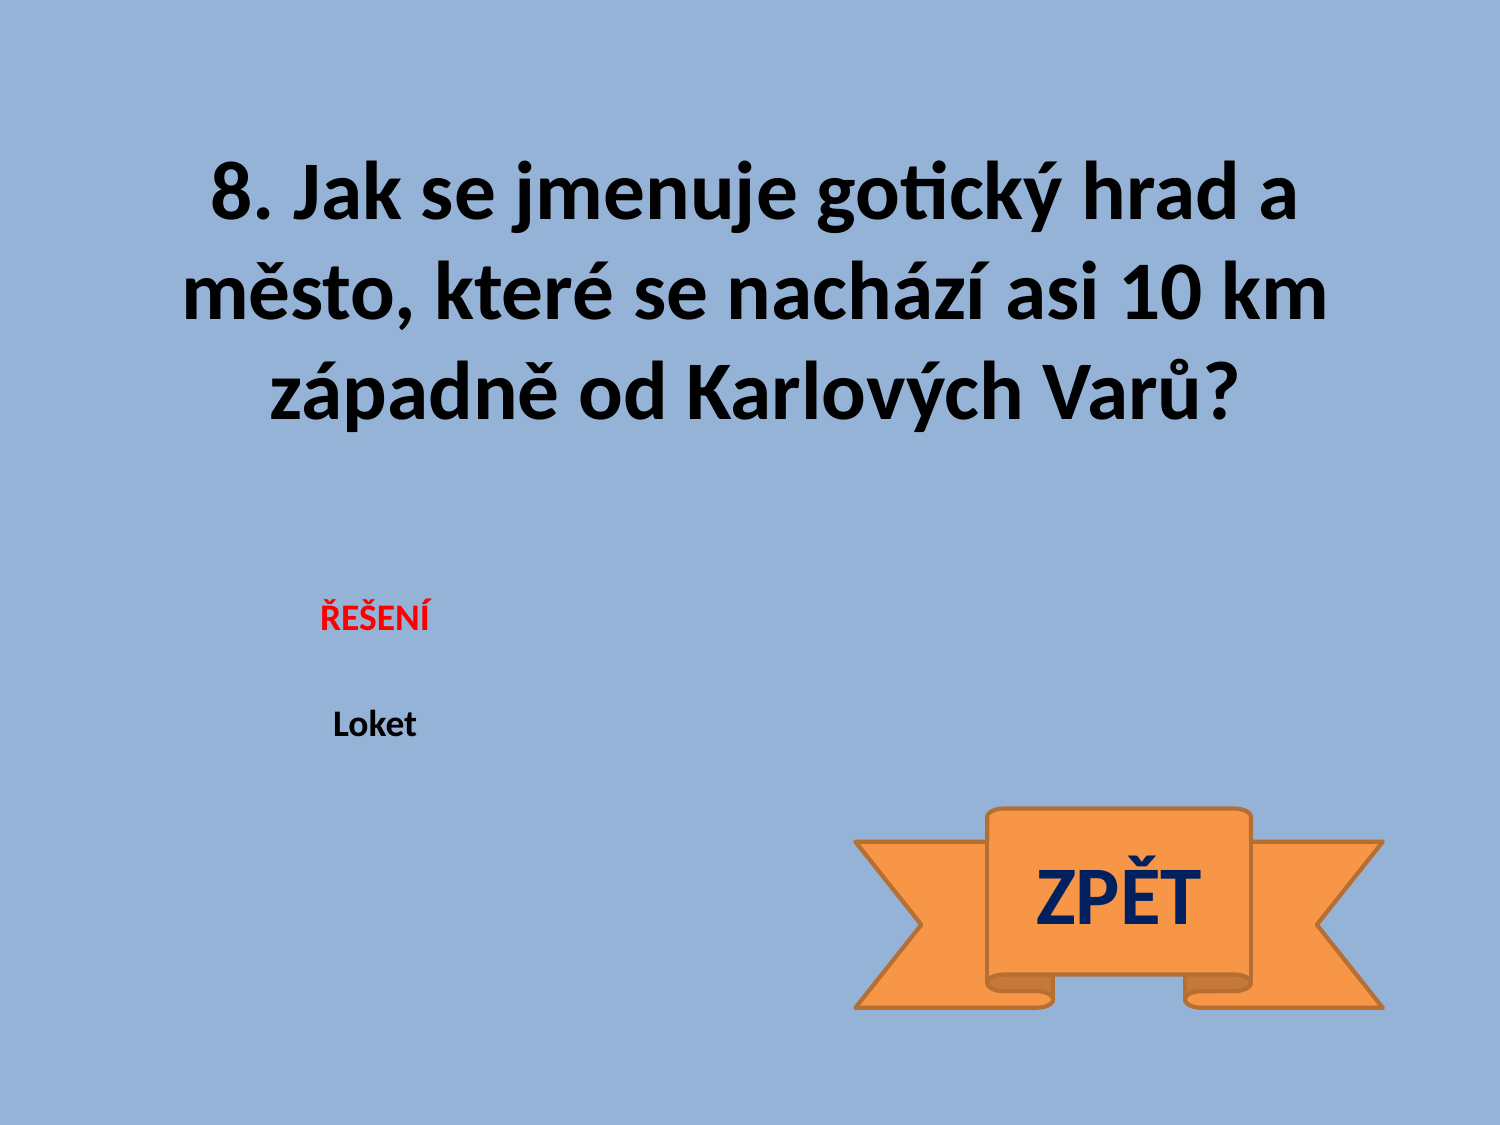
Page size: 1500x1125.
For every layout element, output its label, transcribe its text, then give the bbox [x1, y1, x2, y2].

text_box ZPĚT [853, 806, 1385, 1010]
text_box Loket [152, 691, 598, 752]
text_box ŘEŠENÍ [152, 585, 598, 646]
text_box 8. Jak se jmenuje gotický hrad a město, které se nachází asi 10 km západně od Karlových Varů? [163, 128, 1348, 444]
